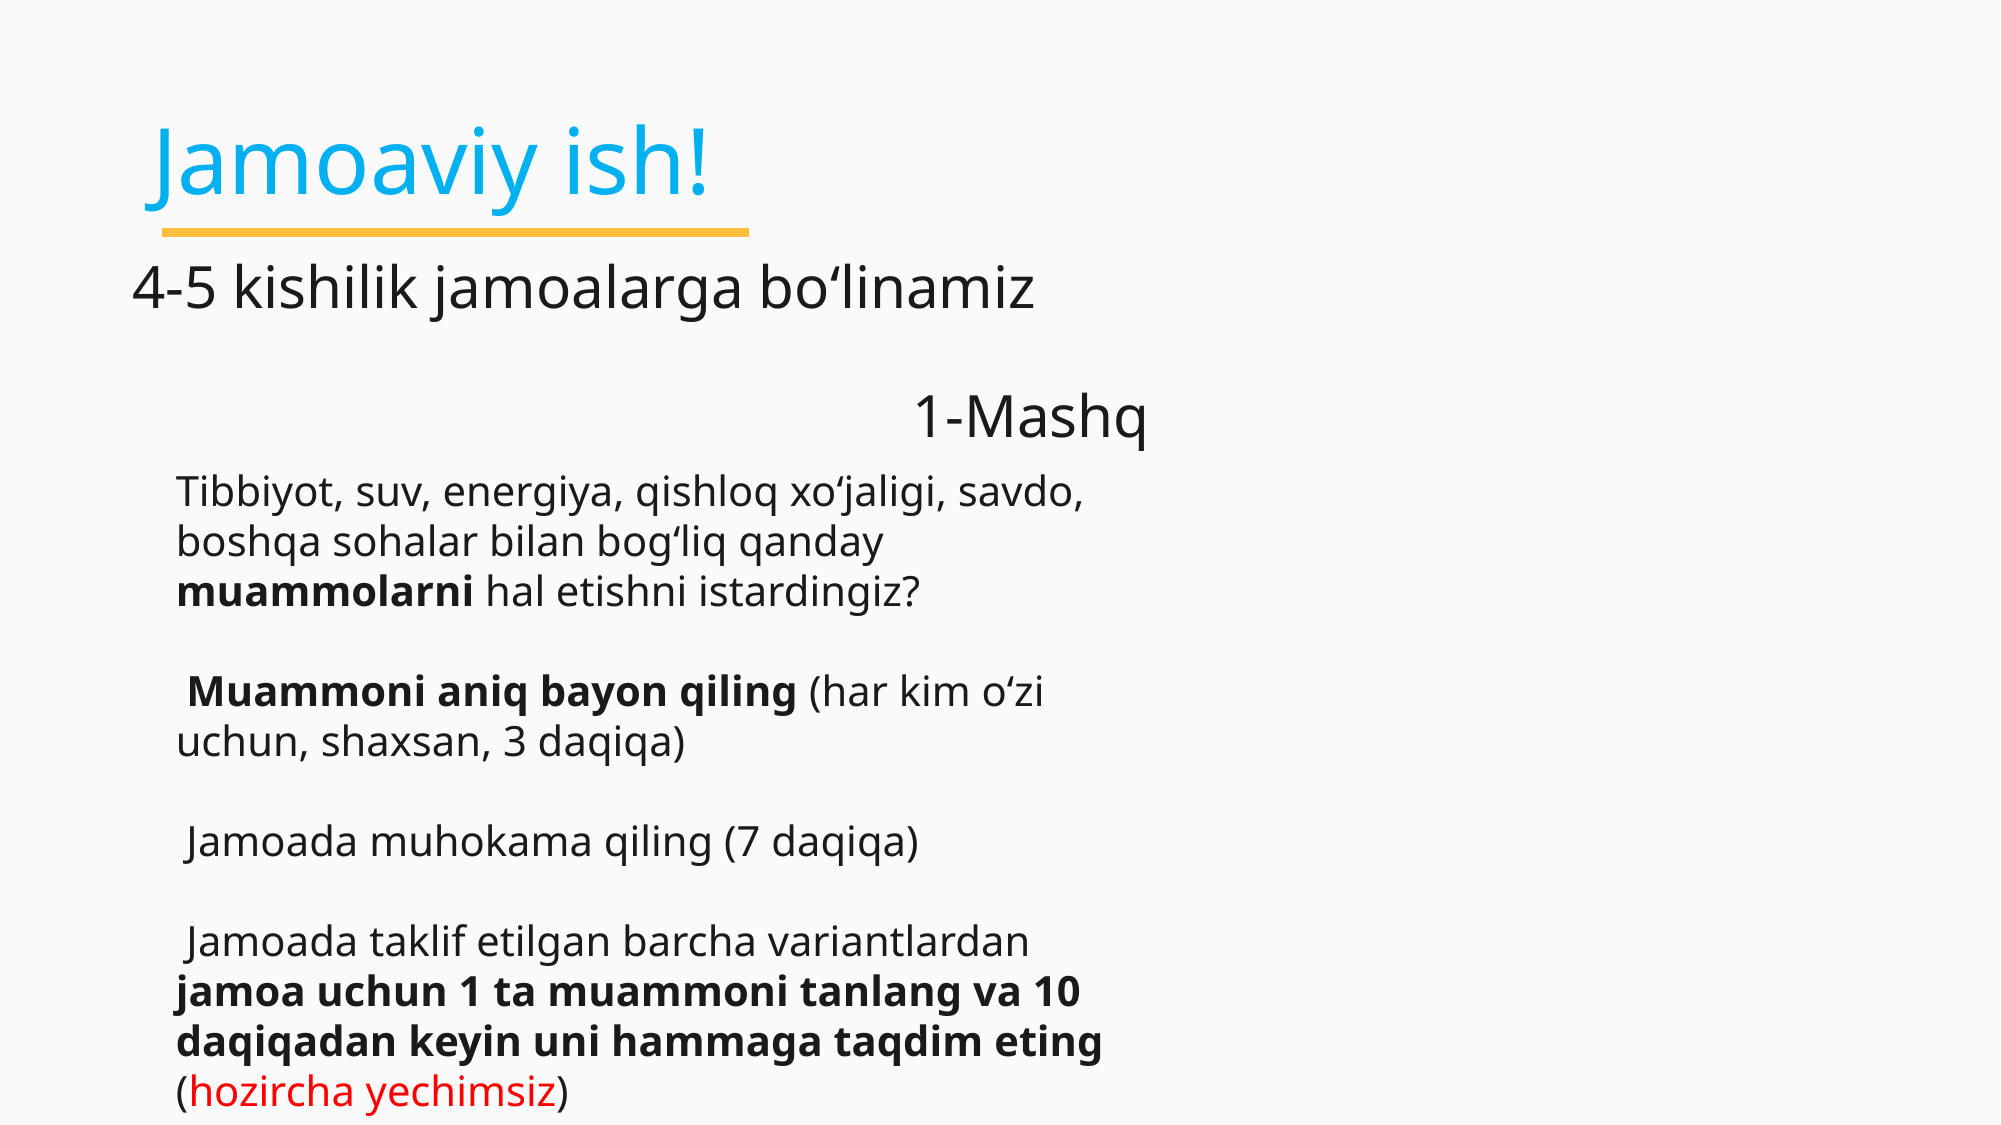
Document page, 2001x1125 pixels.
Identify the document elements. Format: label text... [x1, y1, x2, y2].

title Jamoaviy ish! [137, 59, 1863, 221]
text_box Tibbiyot, suv, energiya, qishloq xo‘jaligi, savdo, boshqa sohalar bilan bog‘liq qanday muammolarni hal etishni istardingiz? Muammoni aniq bayon qiling (har kim o‘zi uchun, shaxsan, 3 daqiqa) Jamoada muhokama qiling (7 daqiqa) Jamoada taklif etilgan barcha variantlardan jamoa uchun 1 ta muammoni tanlang va 10 daqiqadan keyin uni hammaga taqdim eting (hozircha yechimsiz) [161, 457, 1162, 1123]
text_box 1-Mashq [897, 371, 1165, 457]
text_box 4-5 kishilik jamoalarga bo‘linamiz [117, 242, 1051, 328]
